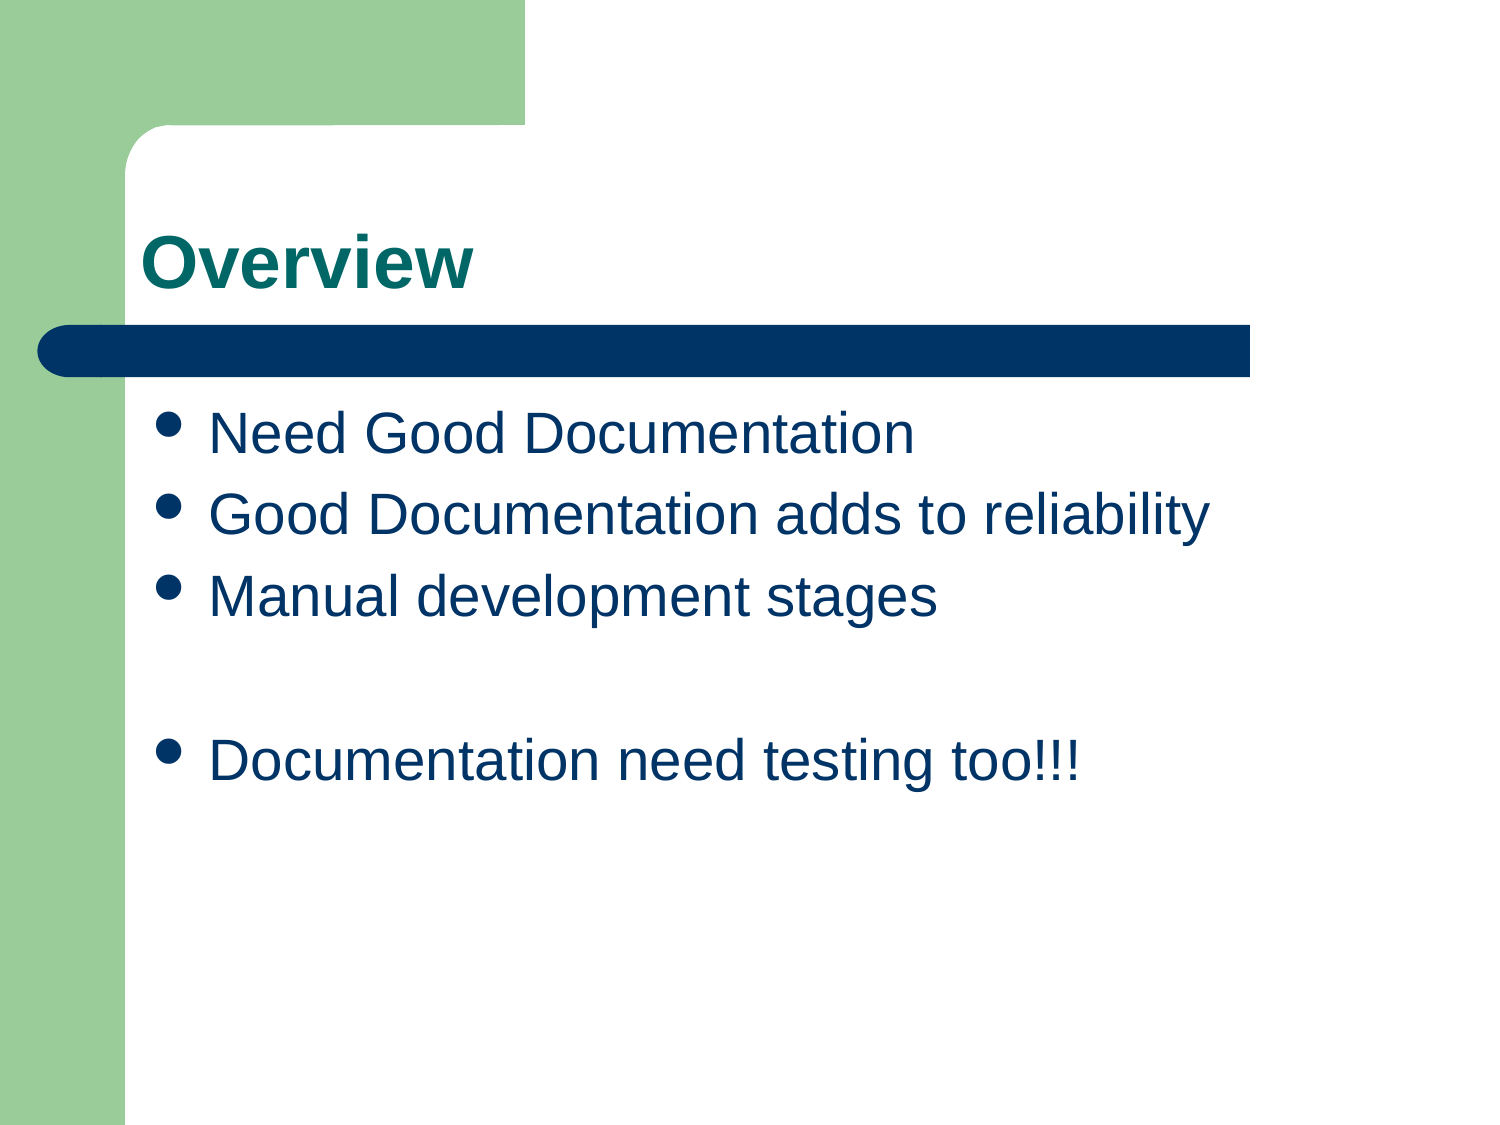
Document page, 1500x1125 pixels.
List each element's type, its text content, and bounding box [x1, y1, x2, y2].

title Overview [124, 124, 1426, 313]
list Need Good Documentation Good Documentation adds to reliability Manual development stages Documentation need testing too!!! [137, 387, 1400, 999]
